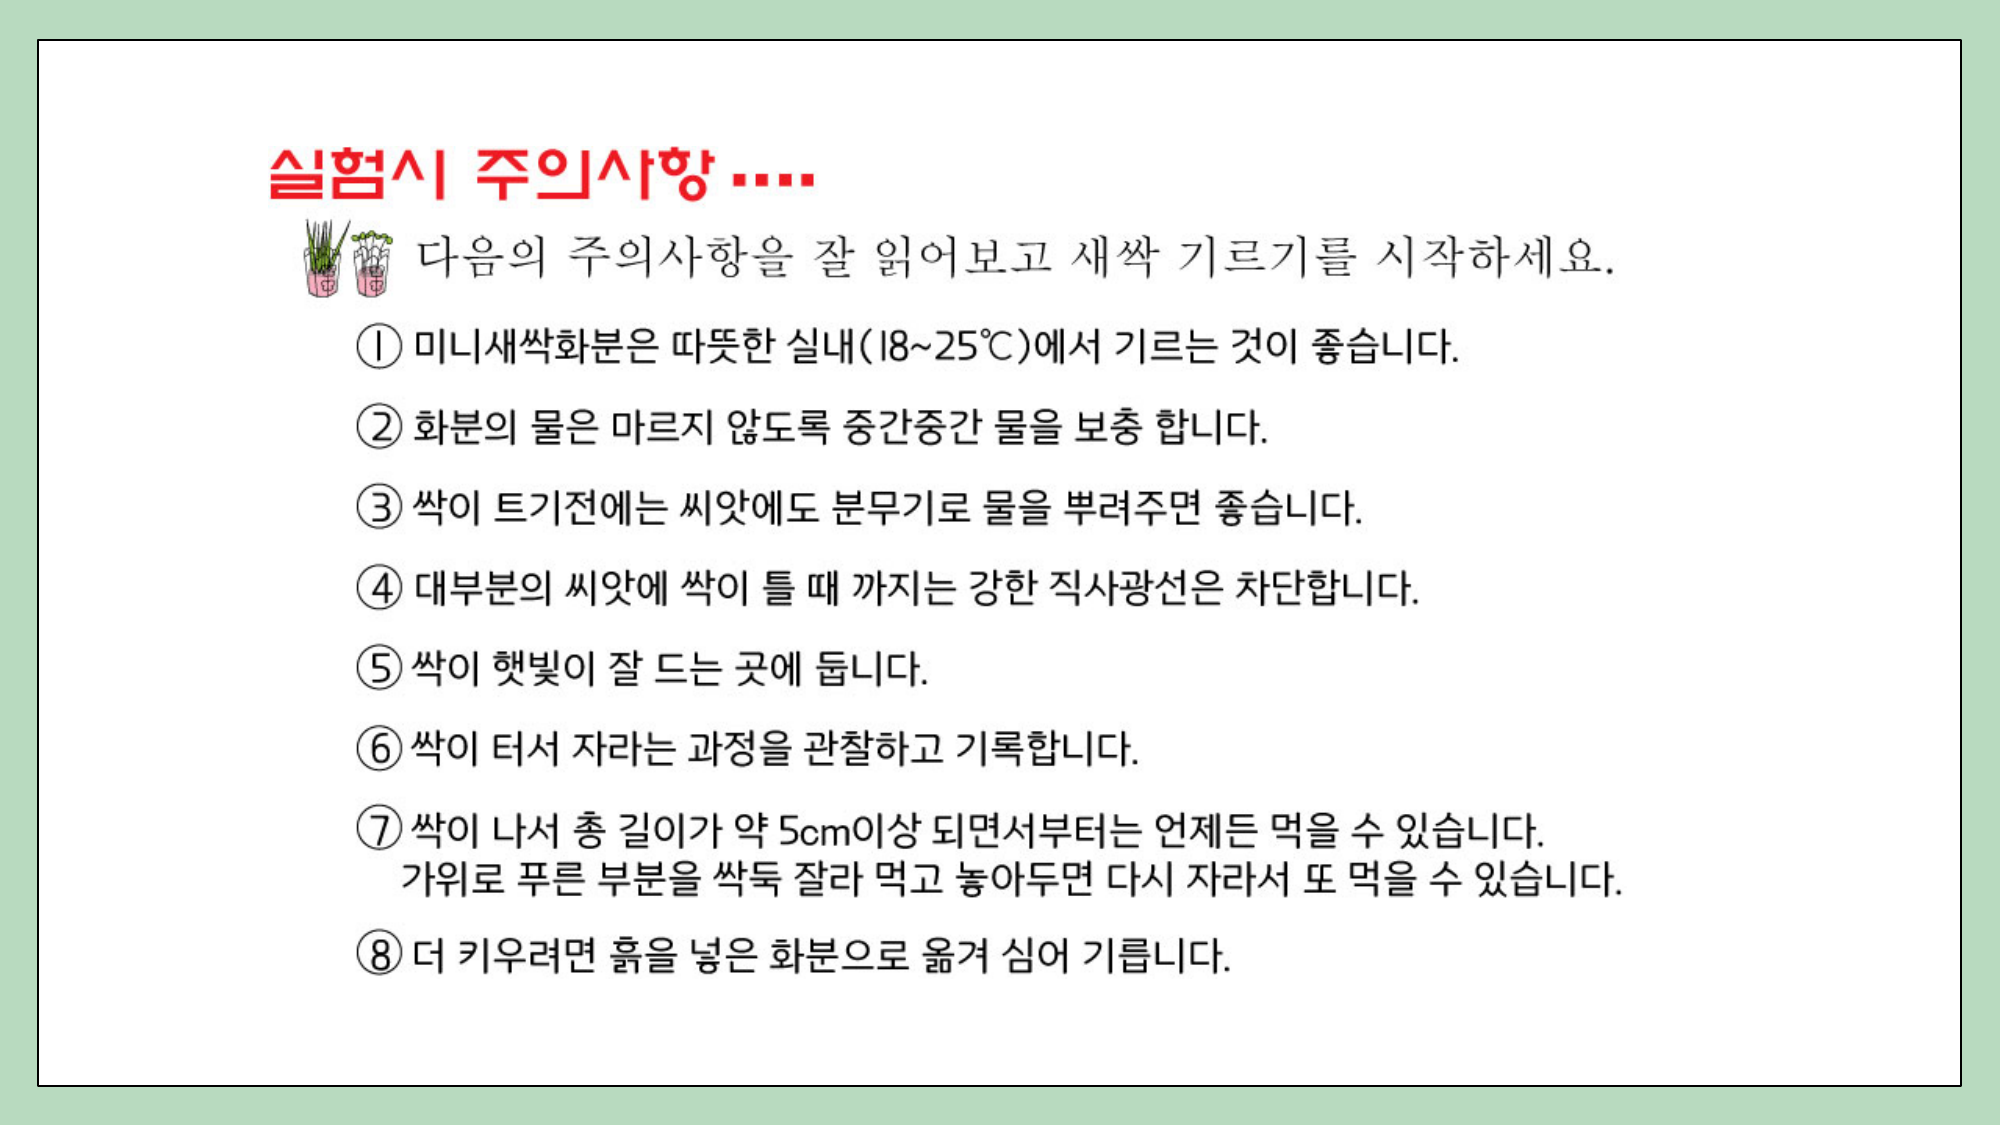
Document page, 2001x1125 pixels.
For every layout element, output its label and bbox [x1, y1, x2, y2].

picture [268, 146, 1627, 979]
